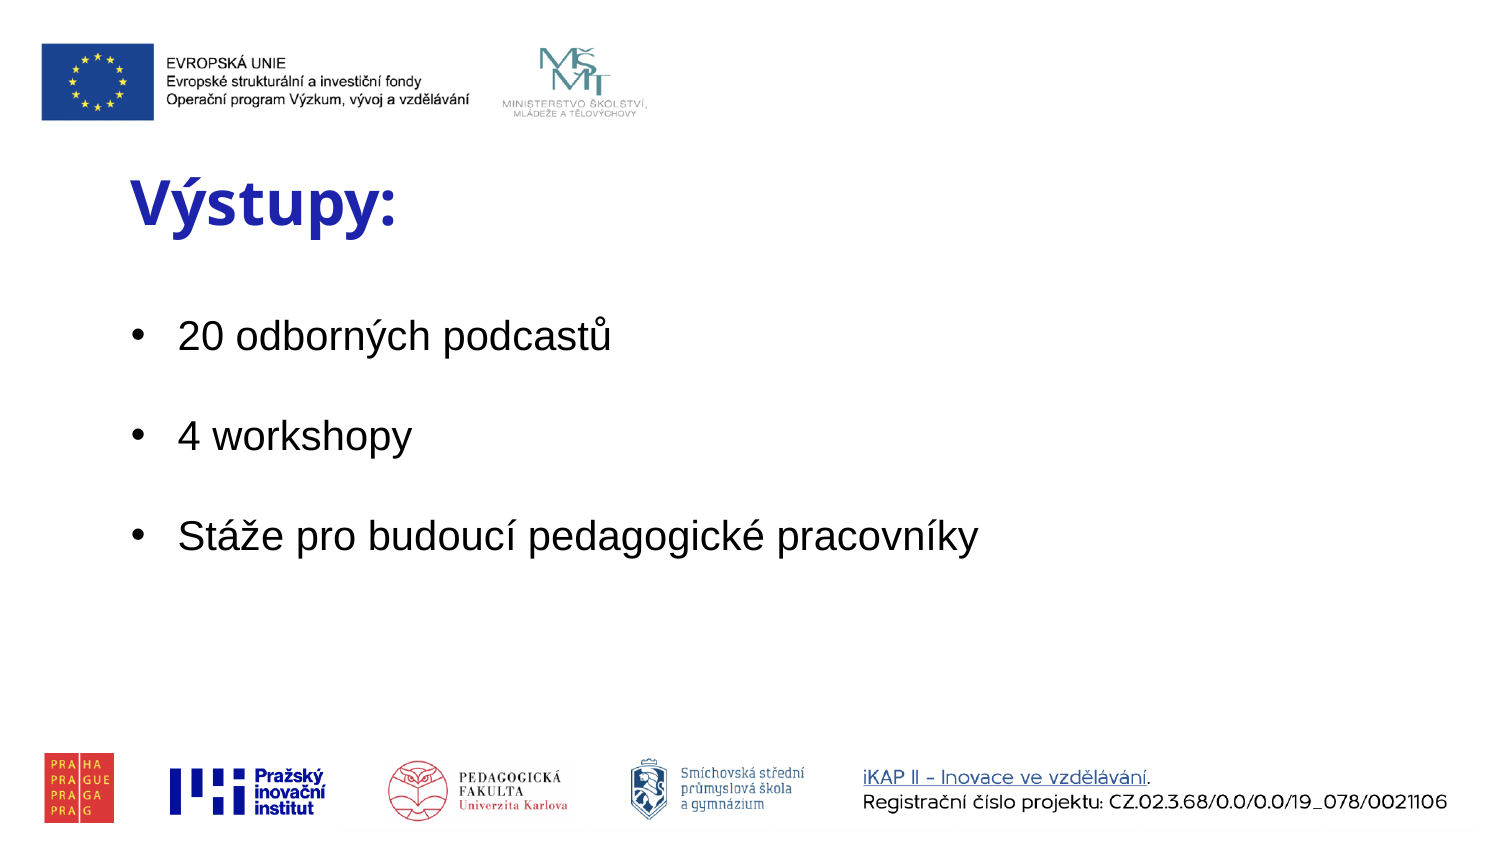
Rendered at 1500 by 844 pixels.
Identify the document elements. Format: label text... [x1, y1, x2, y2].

text_box Výstupy: [115, 147, 1437, 253]
picture [24, 734, 1476, 833]
picture [24, 24, 674, 148]
text_box 20 odborných podcastů 4 workshopy Stáže pro budoucí pedagogické pracovníky [115, 293, 1437, 732]
